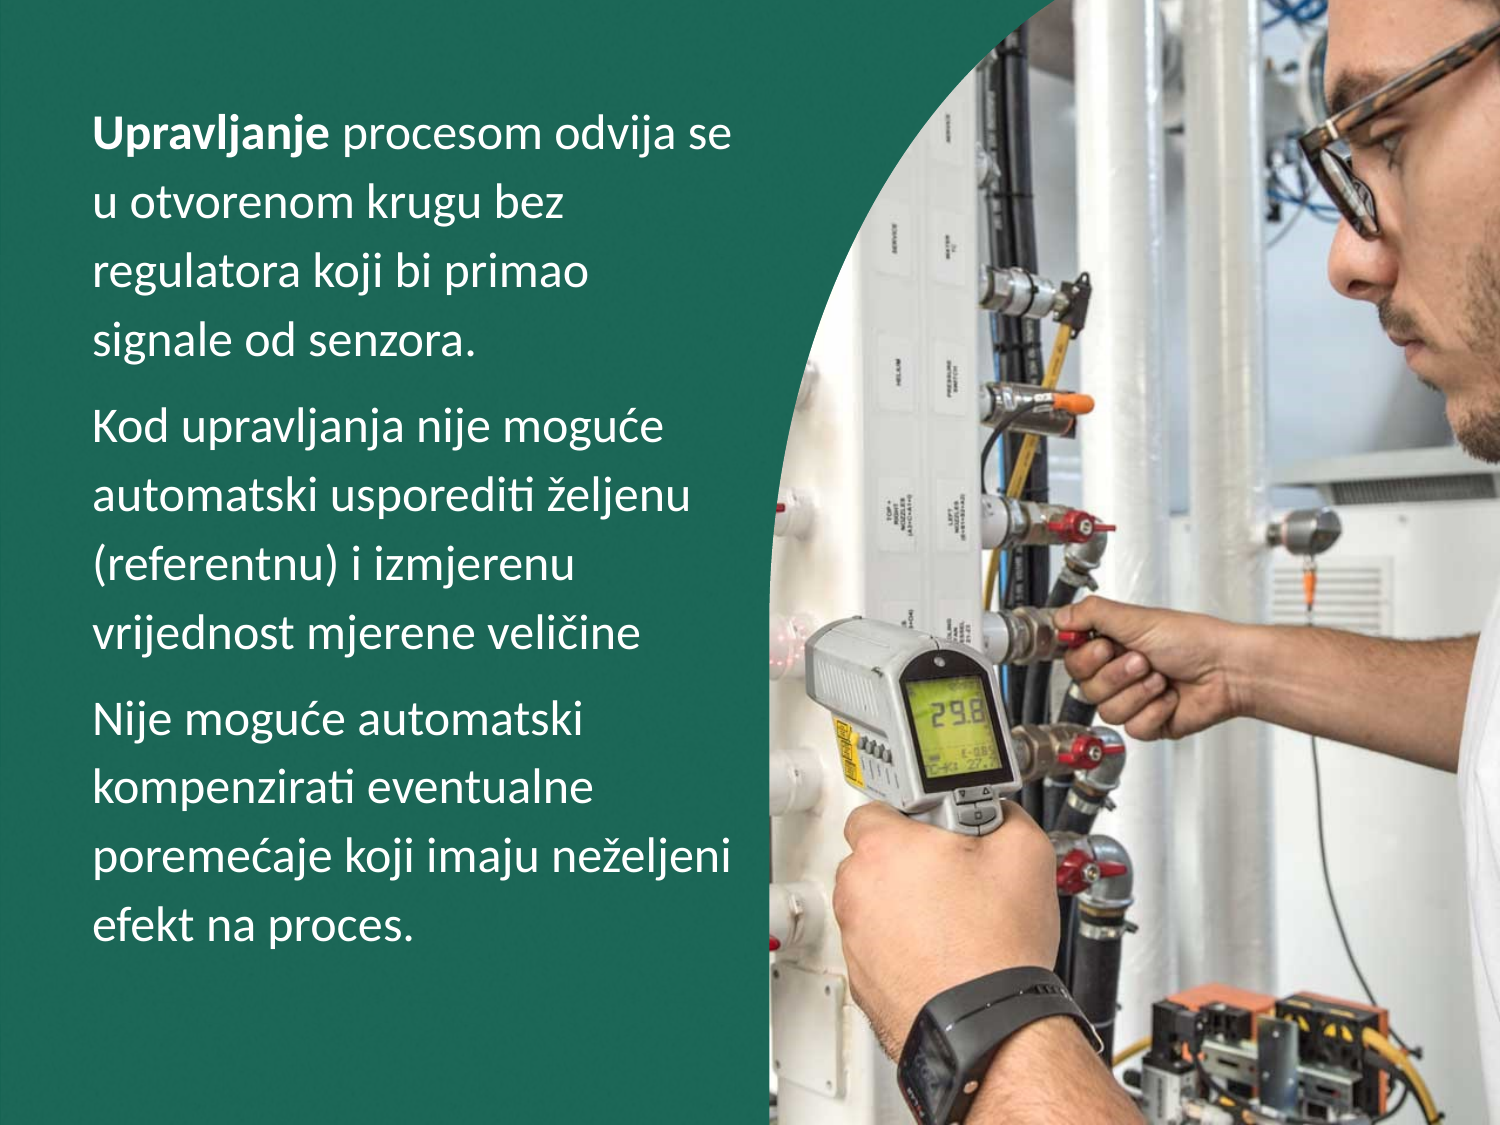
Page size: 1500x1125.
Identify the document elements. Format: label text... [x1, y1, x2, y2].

picture [769, 0, 1500, 1125]
text_box Upravljanje procesom odvija se u otvorenom krugu bez regulatora koji bi primao signale od senzora. Kod upravljanja nije moguće automatski usporediti željenu (referentnu) i izmjerenu vrijednost mjerene veličine Nije moguće automatski kompenzirati eventualne poremećaje koji imaju neželjeni efekt na proces. [77, 83, 750, 960]
